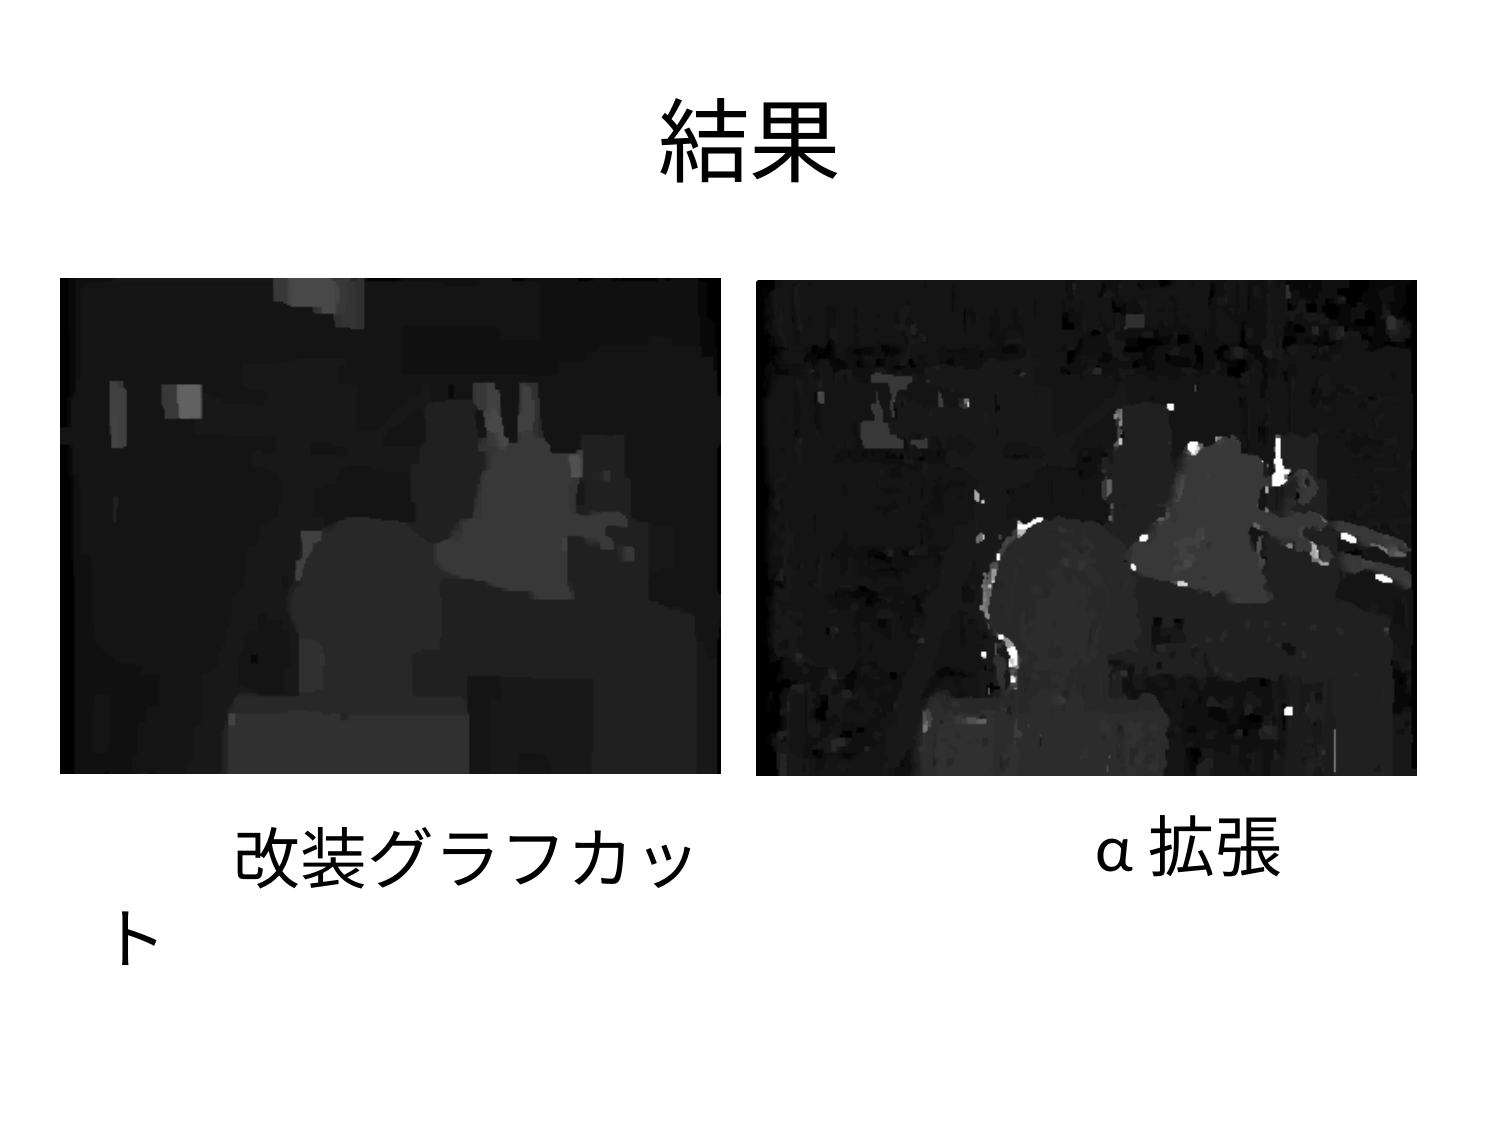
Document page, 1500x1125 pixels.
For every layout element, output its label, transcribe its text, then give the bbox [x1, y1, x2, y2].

text_box α拡張 [797, 797, 1447, 892]
text_box 改装グラフカット [85, 809, 736, 984]
title 結果 [75, 45, 1425, 233]
picture [756, 279, 1418, 776]
picture [60, 278, 722, 775]
